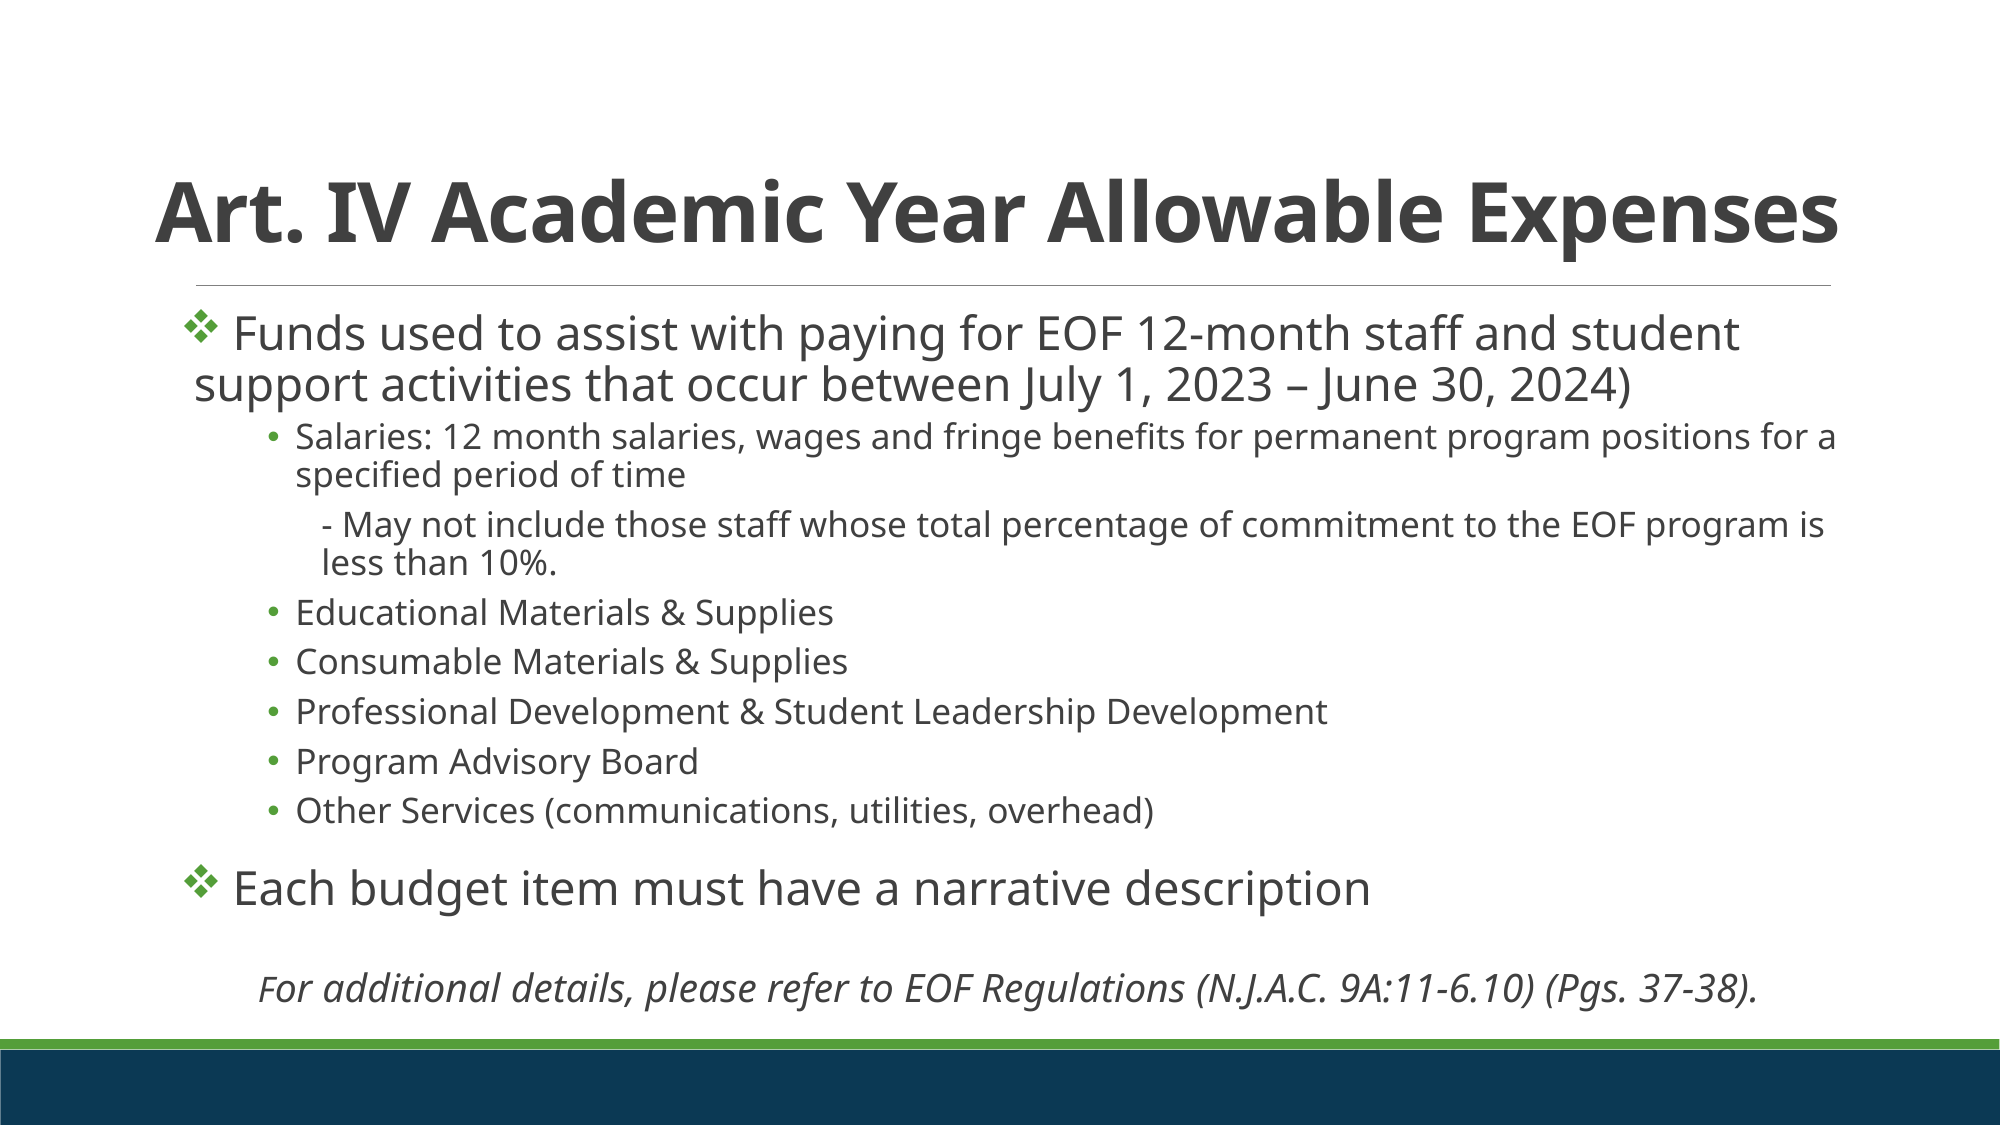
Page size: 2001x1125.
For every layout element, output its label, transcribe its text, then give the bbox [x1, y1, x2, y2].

title Art. IV Academic Year Allowable Expenses [37, 47, 1960, 268]
list Funds used to assist with paying for EOF 12-month staff and student support activities that occur between July 1, 2023 – June 30, 2024) Salaries: 12 month salaries, wages and fringe benefits for permanent program positions for a specified period of time - May not include those staff whose total percentage of commitment to the EOF program is less than 10%. Educational Materials & Supplies Consumable Materials & Supplies Professional Development & Student Leadership Development Program Advisory Board Other Services (communications, utilities, overhead) Each budget item must have a narrative description For additional details, please refer to EOF Regulations (N.J.A.C. 9A:11-6.10) (Pgs. 37-38). [180, 302, 1851, 1019]
